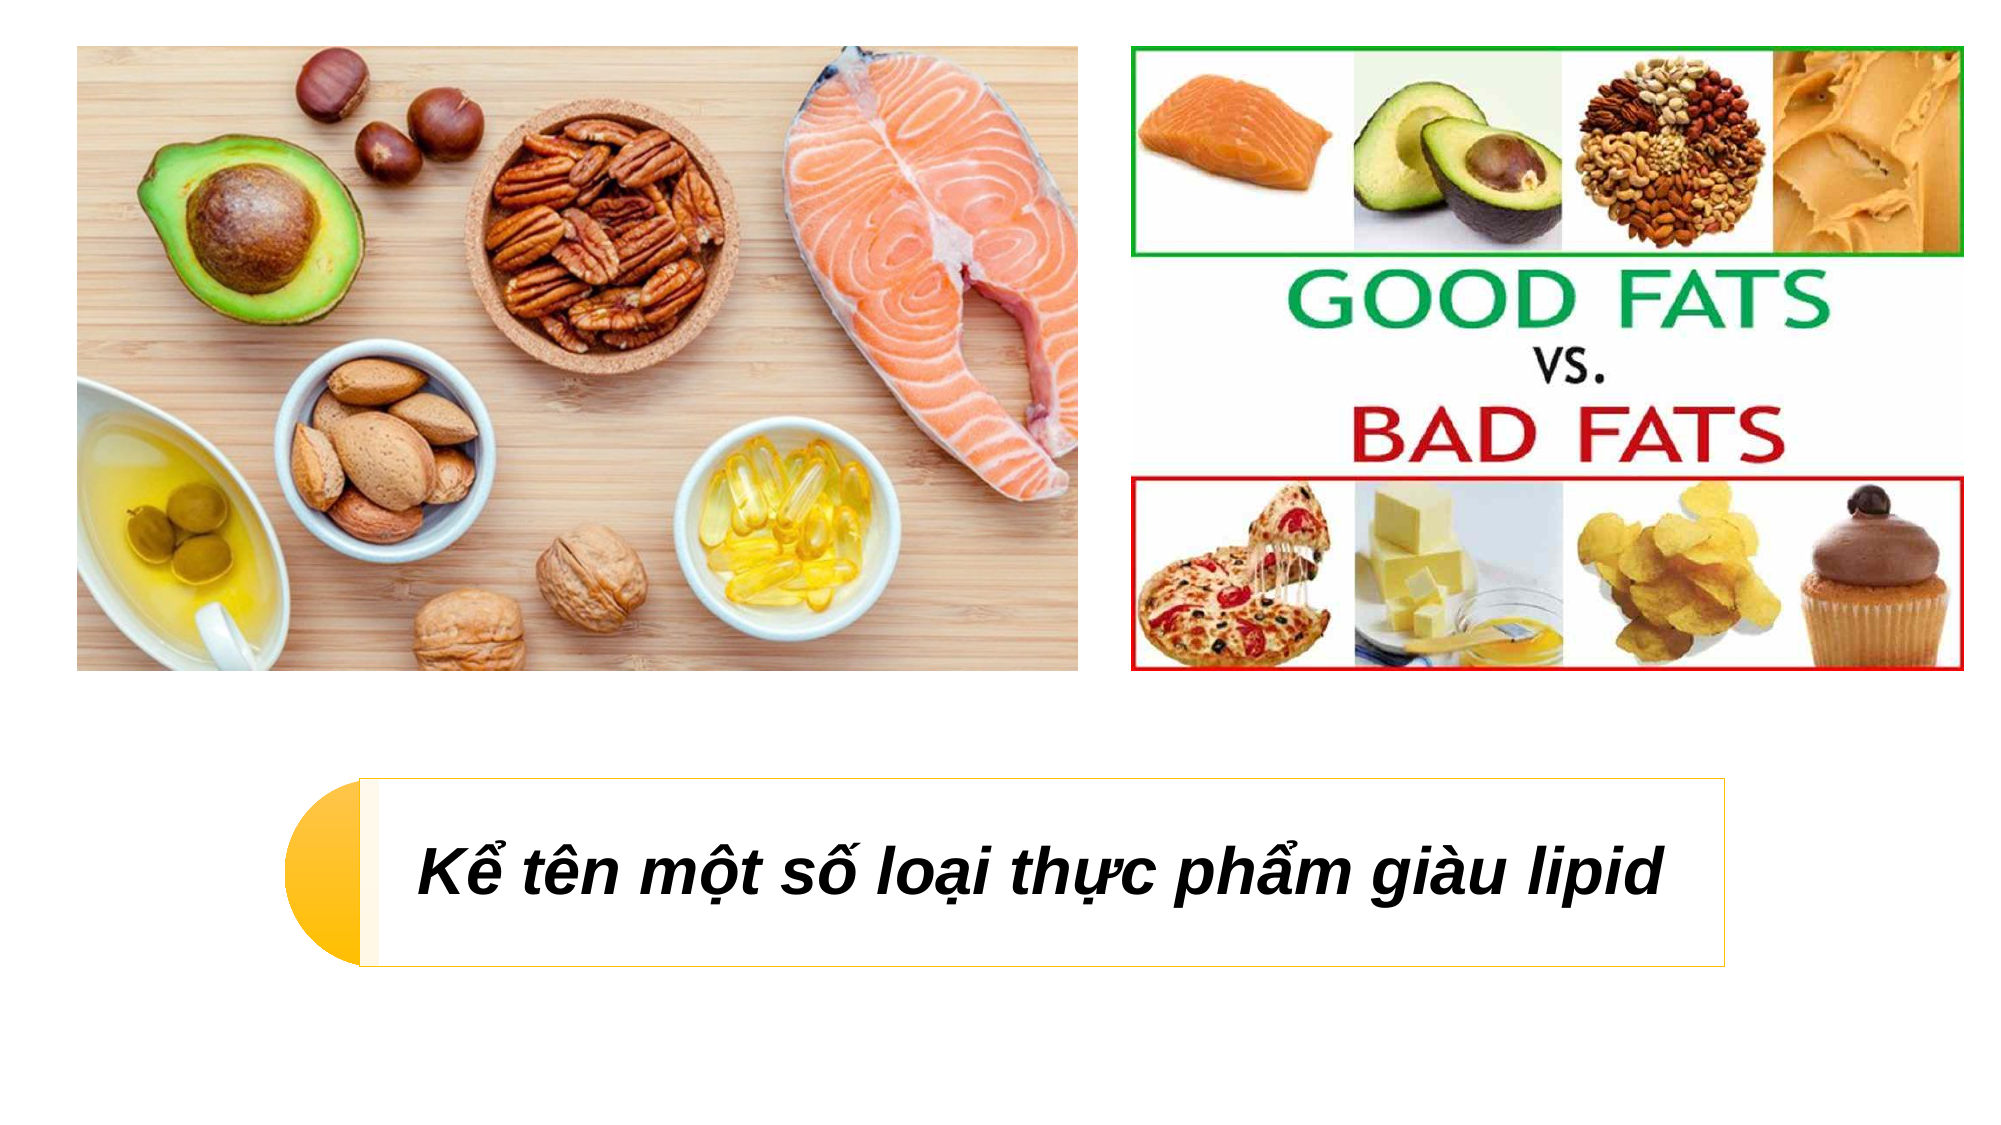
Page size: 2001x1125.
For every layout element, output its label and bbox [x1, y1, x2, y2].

text_box [294, 778, 1715, 967]
picture [1131, 46, 1964, 671]
picture [77, 46, 1078, 671]
